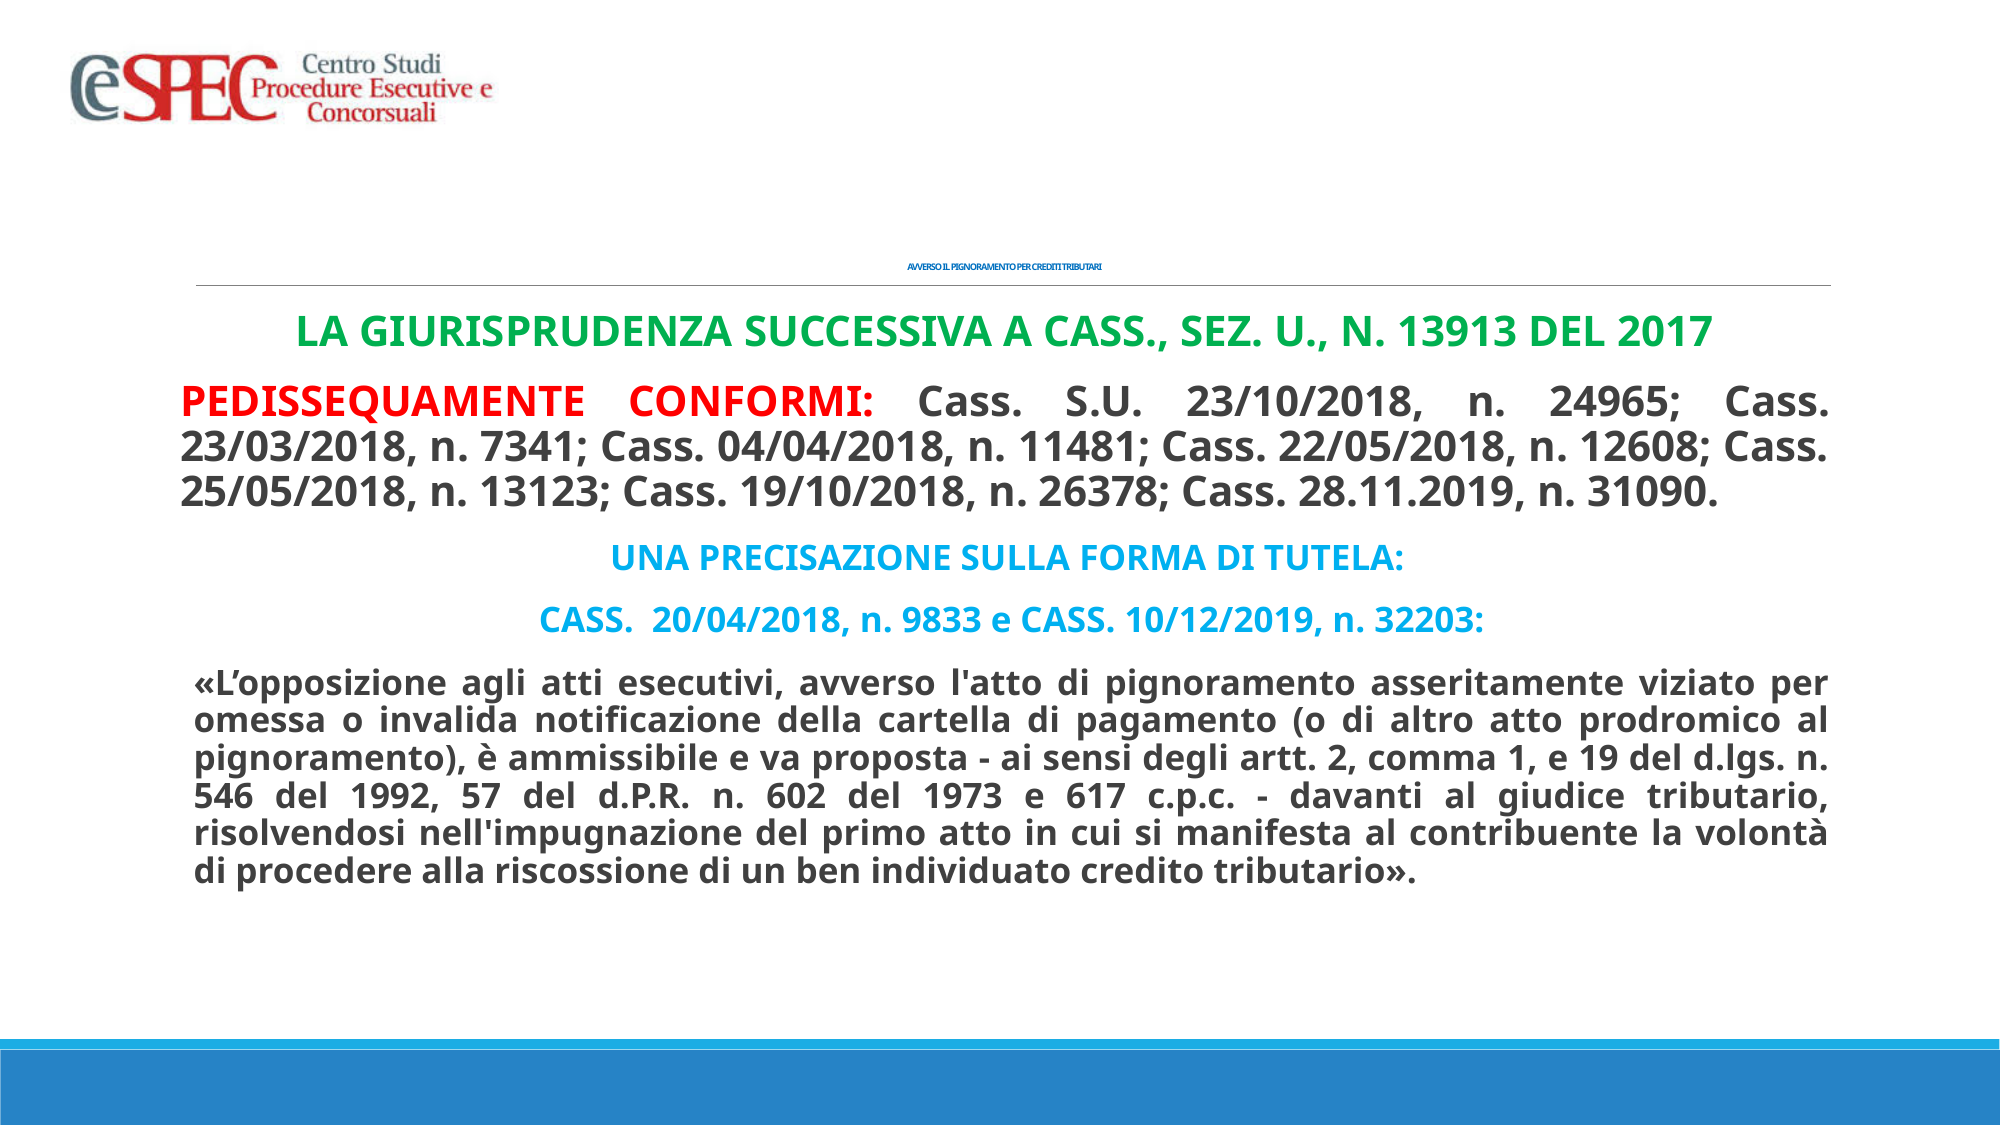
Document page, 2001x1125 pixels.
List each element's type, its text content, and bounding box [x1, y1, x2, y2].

picture [59, 0, 540, 184]
list La giurisprudenza successiva a Cass., Sez. U., n. 13913 del 2017 Pedissequamente conformi: Cass. S.U. 23/10/2018, n. 24965; Cass. 23/03/2018, n. 7341; Cass. 04/04/2018, n. 11481; Cass. 22/05/2018, n. 12608; Cass. 25/05/2018, n. 13123; Cass. 19/10/2018, n. 26378; Cass. 28.11.2019, n. 31090. UNA PRECISAZIONE SULLA FORMA DI TUTELA: CASS. 20/04/2018, n. 9833 e CASS. 10/12/2019, n. 32203: «L’opposizione agli atti esecutivi, avverso l'atto di pignoramento asseritamente viziato per omessa o invalida notificazione della cartella di pagamento (o di altro atto prodromico al pignoramento), è ammissibile e va proposta - ai sensi degli artt. 2, comma 1, e 19 del d.lgs. n. 546 del 1992, 57 del d.P.R. n. 602 del 1973 e 617 c.p.c. - davanti al giudice tributario, risolvendosi nell'impugnazione del primo atto in cui si manifesta al contribuente la volontà di procedere alla riscossione di un ben individuato credito tributario». [180, 302, 1830, 963]
title AVVERSO IL PIGNORAMENTO PER CREDITI TRIBUTARI [180, 41, 1830, 280]
